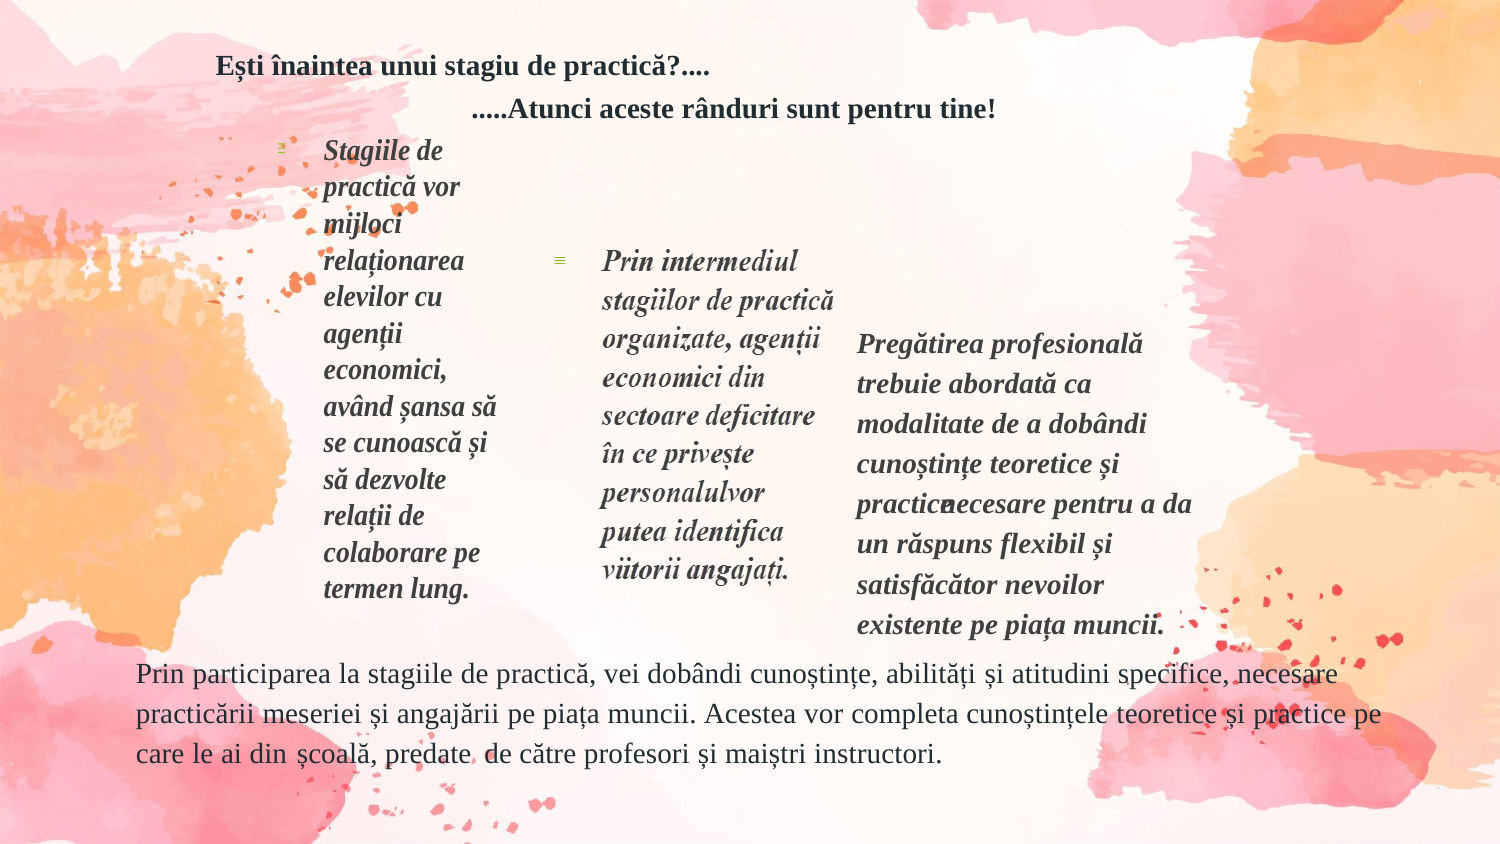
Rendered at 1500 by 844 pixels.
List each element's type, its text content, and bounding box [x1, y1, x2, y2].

text_box Ești înaintea unui stagiu de practică?.... .....Atunci aceste rânduri sunt pentru tine! [90, 34, 1406, 132]
text_box Prin participarea la stagiile de practică, vei dobândi cunoștințe, abilități și atitudini specifice, necesare practicării meseriei și angajării pe piața muncii. Acestea vor completa cunoștințele teoretice și practice pe care le ai din școală, predate de către profesori și maiștri instructori. [121, 641, 1416, 777]
picture [0, 0, 1500, 844]
text_box Pregătirea profesională trebuie abordată ca modalitate de a dobândi cunoștințe teoretice și practice necesare pentru a da un răspuns flexibil și satisfăcător nevoilor existente pe piața muncii. [842, 596, 1215, 641]
